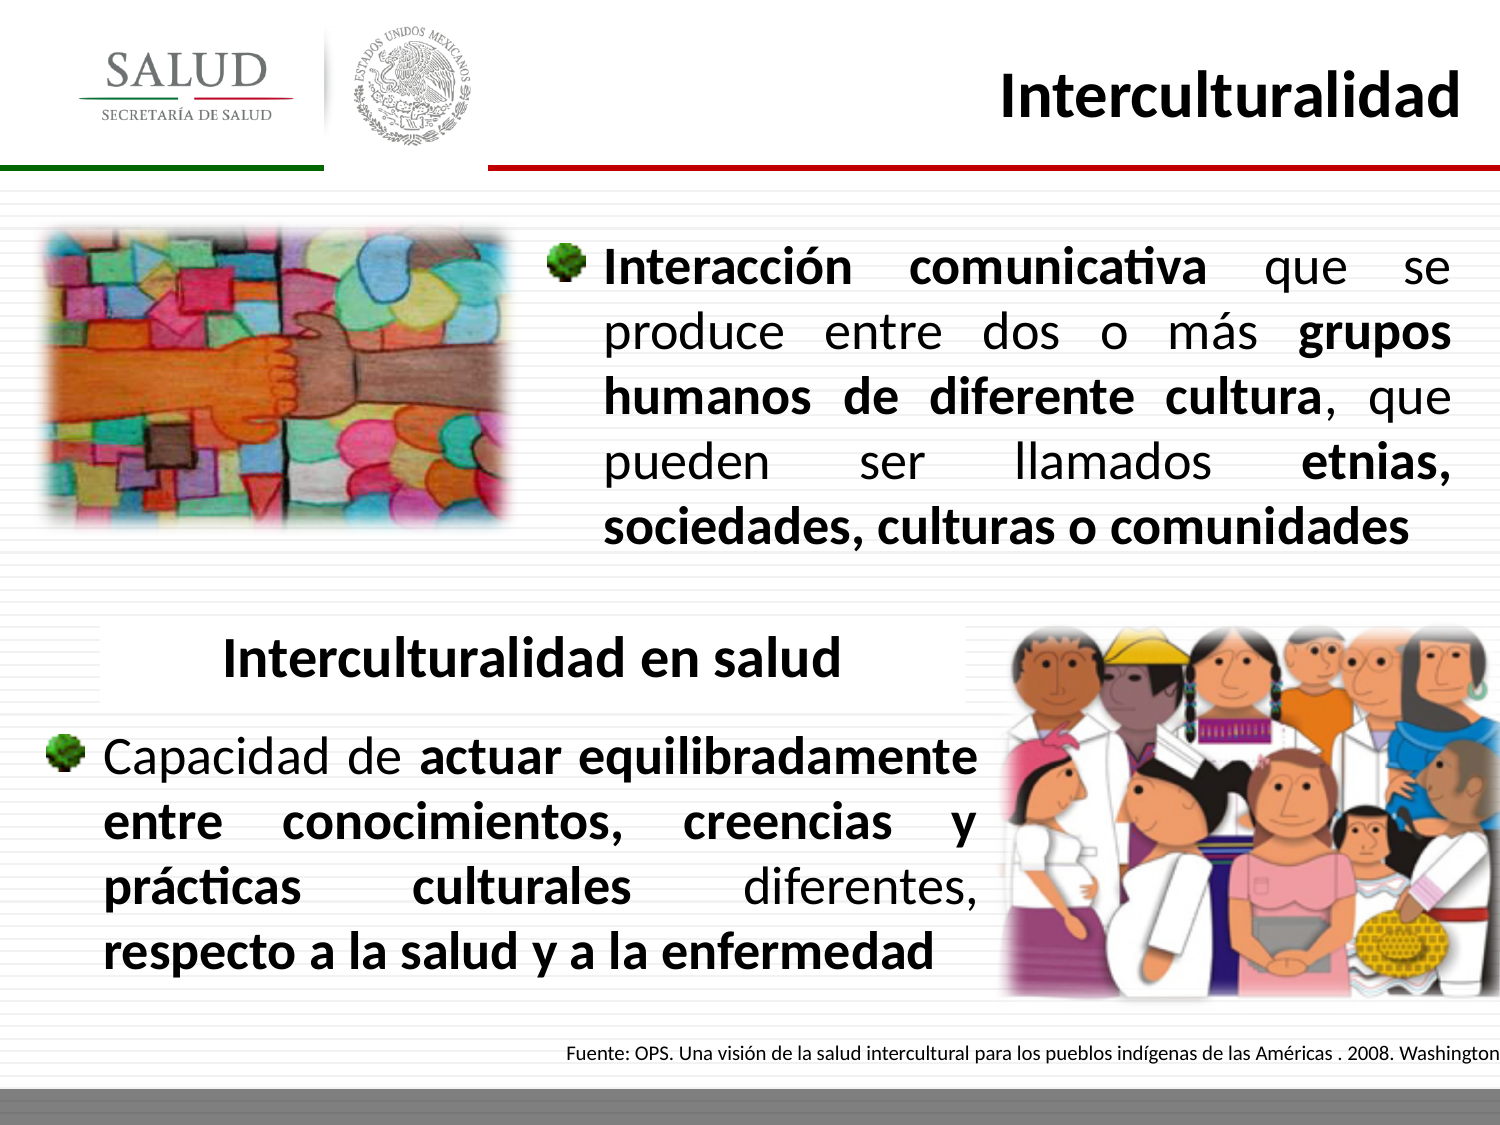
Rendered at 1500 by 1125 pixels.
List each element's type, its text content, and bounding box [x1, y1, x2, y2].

text_box Interculturalidad en salud [99, 620, 966, 709]
picture [46, 734, 85, 772]
text_box Interacción comunicativa que se produce entre dos o más grupos humanos de diferente cultura, que pueden ser llamados etnias, sociedades, culturas o comunidades [532, 222, 1467, 563]
text_box Interculturalidad [979, 52, 1483, 134]
picture [547, 243, 586, 282]
picture [993, 620, 1500, 1012]
picture [31, 218, 519, 537]
text_box Fuente: OPS. Una visión de la salud intercultural para los pueblos indígenas de las Américas . 2008. Washington [551, 1032, 1500, 1072]
text_box Capacidad de actuar equilibradamente entre conocimientos, creencias y prácticas culturales diferentes, respecto a la salud y a la enfermedad [32, 713, 993, 988]
picture [78, 26, 471, 146]
